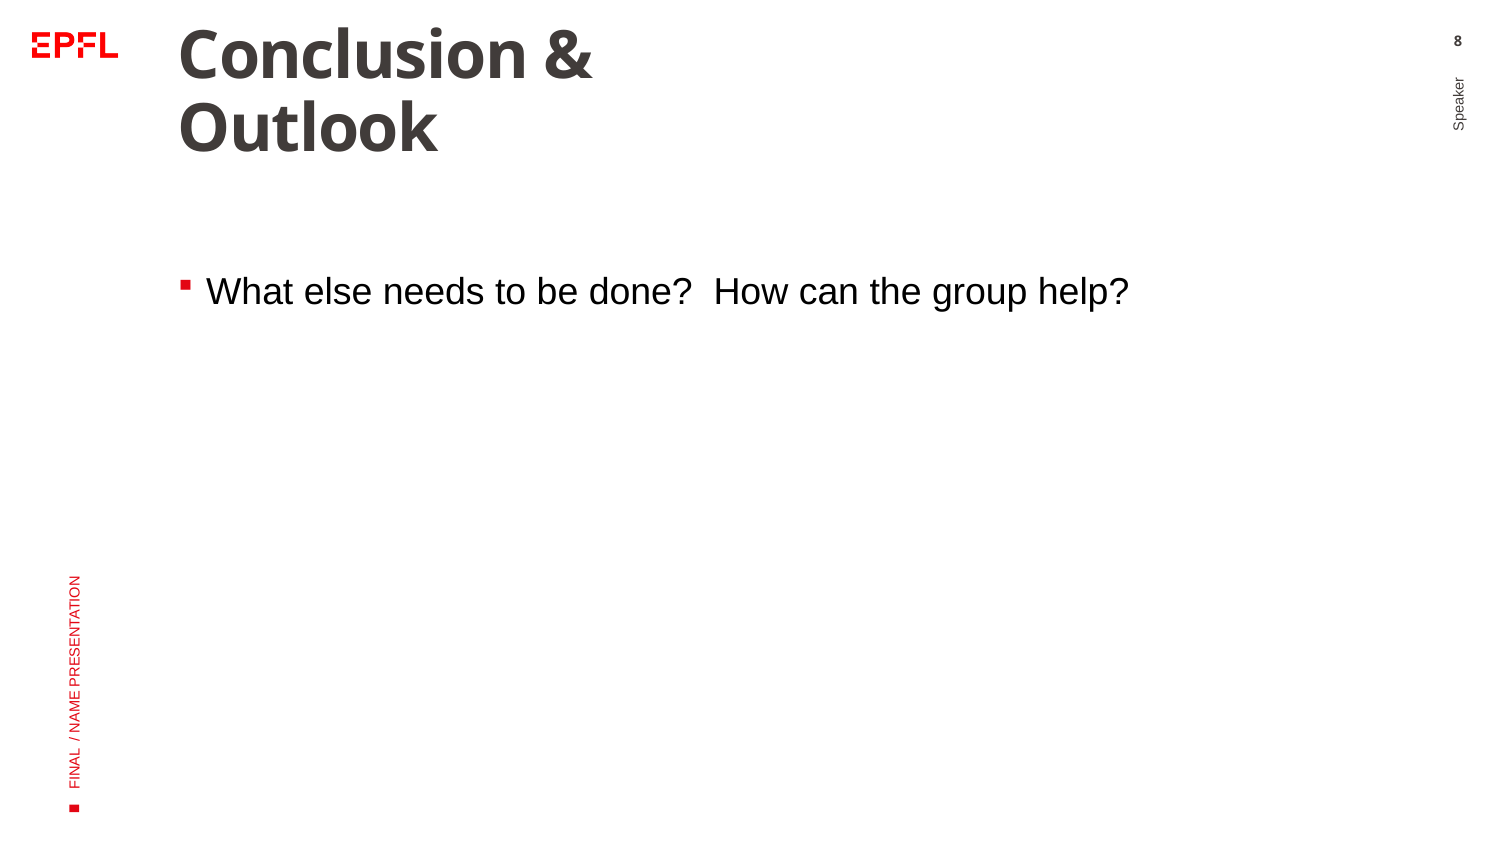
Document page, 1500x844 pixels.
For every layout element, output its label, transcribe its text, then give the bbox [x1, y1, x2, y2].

slide_number 8 [1415, 32, 1500, 59]
slide_number FINAL / NAME PRESENTATION [0, 256, 149, 805]
title Conclusion & Outlook [148, 21, 750, 198]
list What else needs to be done? How can the group help? [148, 256, 1416, 813]
picture [21, 21, 129, 69]
footer Speaker [1415, 59, 1500, 641]
